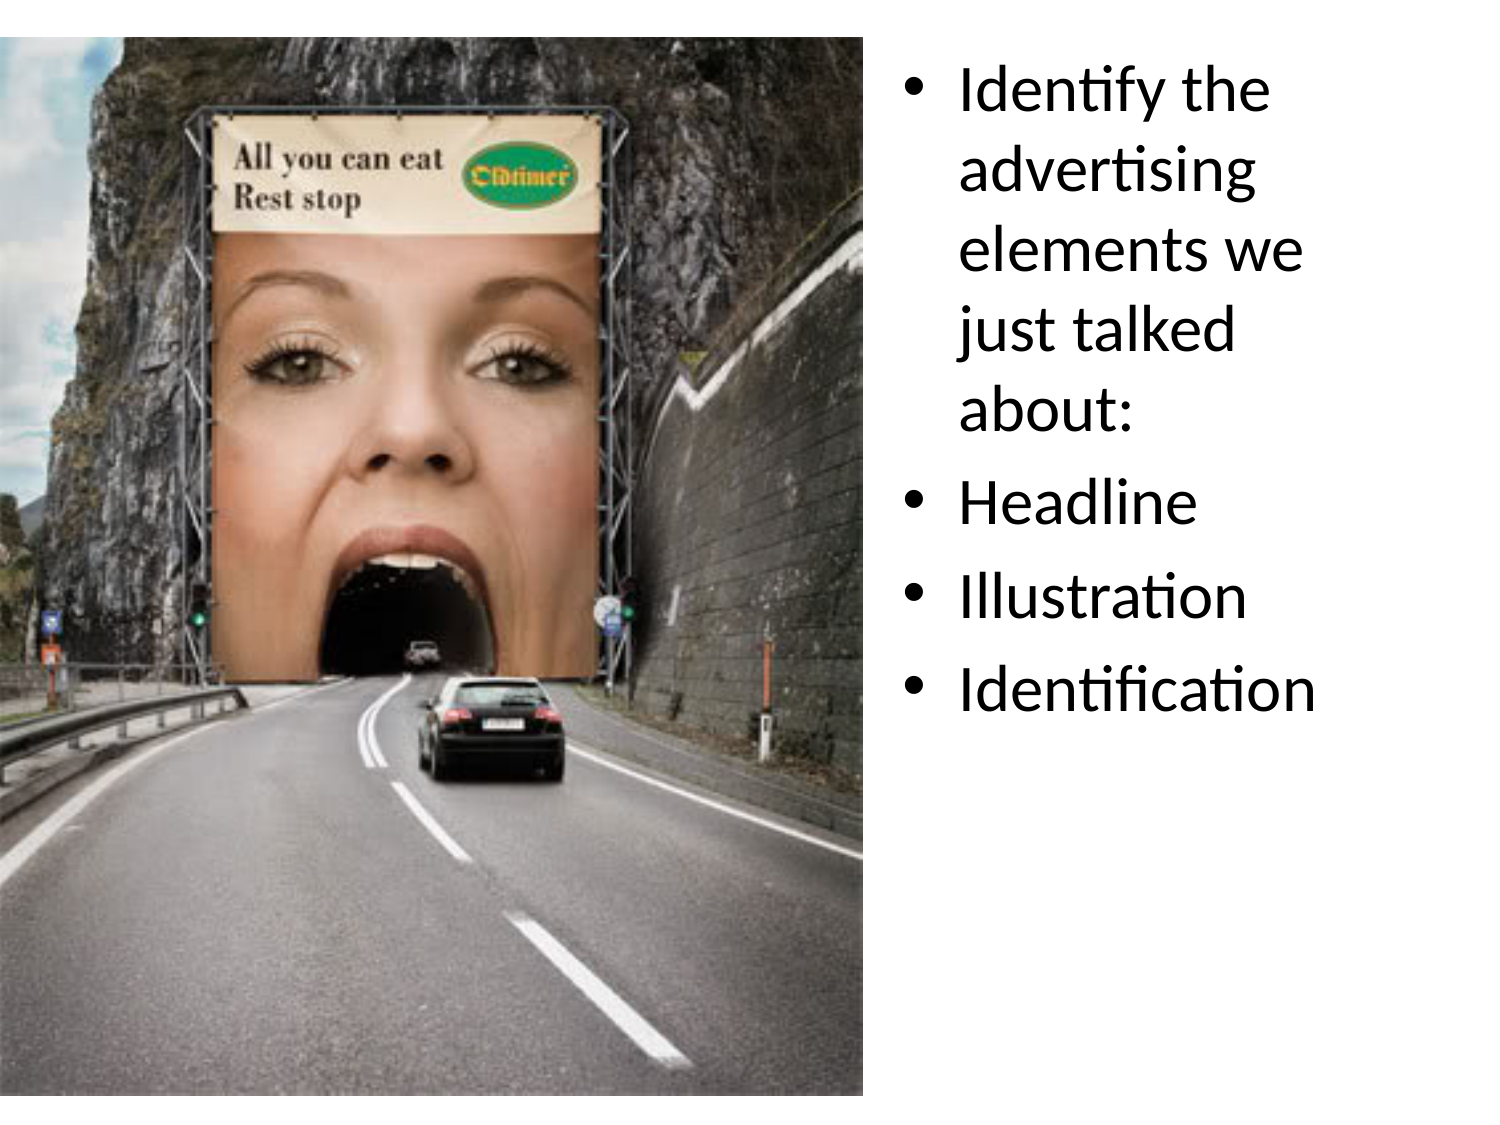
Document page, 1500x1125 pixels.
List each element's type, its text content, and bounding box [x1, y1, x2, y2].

list Identify the advertising elements we just talked about: Headline Illustration Identification [887, 37, 1425, 1063]
picture [0, 37, 863, 1097]
